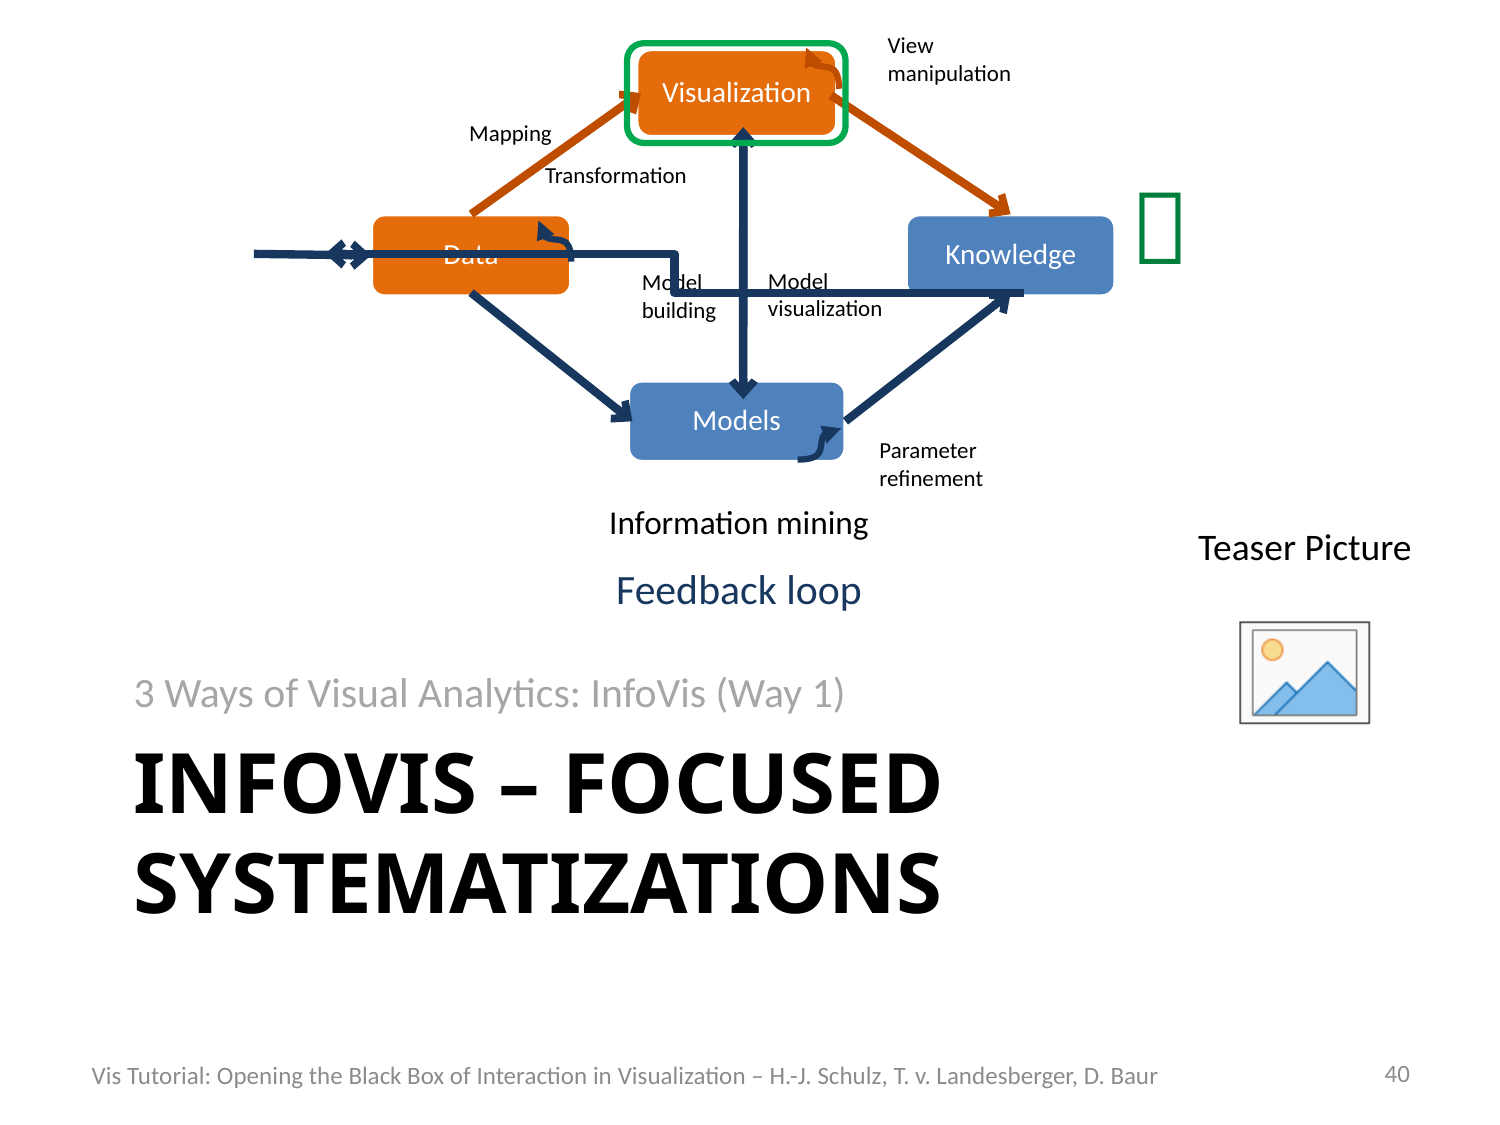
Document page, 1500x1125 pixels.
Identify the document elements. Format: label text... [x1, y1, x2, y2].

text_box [253, 23, 1259, 621]
title InfoVis – focused Systematizations [118, 723, 1117, 947]
list 3 Ways of Visual Analytics: InfoVis (Way 1) [118, 476, 1117, 723]
picture [1174, 514, 1436, 831]
footer Vis Tutorial: Opening the Black Box of Interaction in Visualization – H.-J. Schulz, T. v. Landesberger, D. Baur [76, 1046, 1074, 1103]
slide_number 40 [1074, 1042, 1425, 1103]
